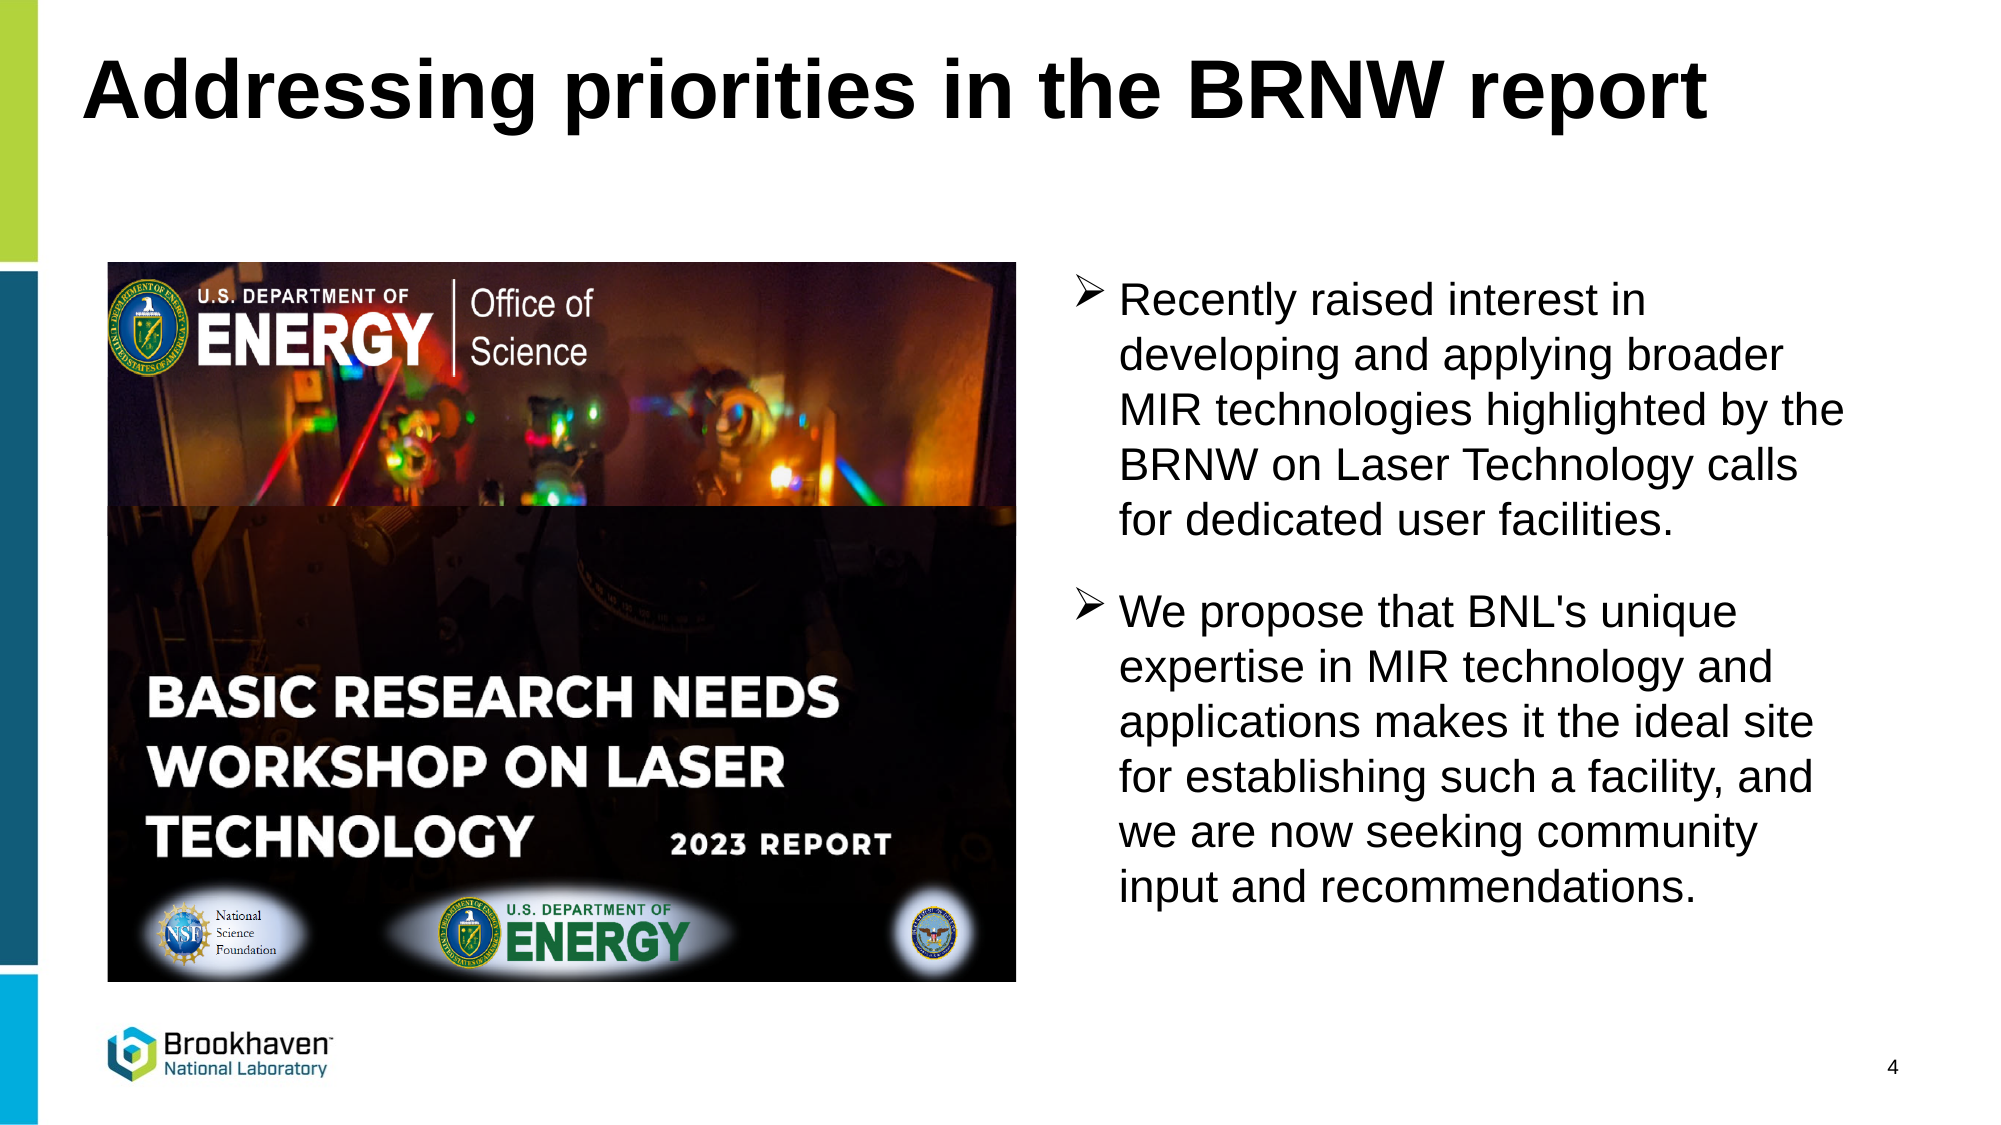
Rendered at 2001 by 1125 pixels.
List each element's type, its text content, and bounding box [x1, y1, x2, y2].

slide_number 4 [1835, 1036, 1907, 1097]
text_box Recently raised interest in developing and applying broader MIR technologies highlighted by the BRNW on Laser Technology calls for dedicated user facilities. We propose that BNL's unique expertise in MIR technology and applications makes it the ideal site for establishing such a facility, and we are now seeking community input and recommendations. [1057, 262, 1871, 920]
picture [0, 0, 2001, 1125]
text_box Addressing priorities in the BRNW report [66, 27, 1937, 143]
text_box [107, 262, 1017, 982]
